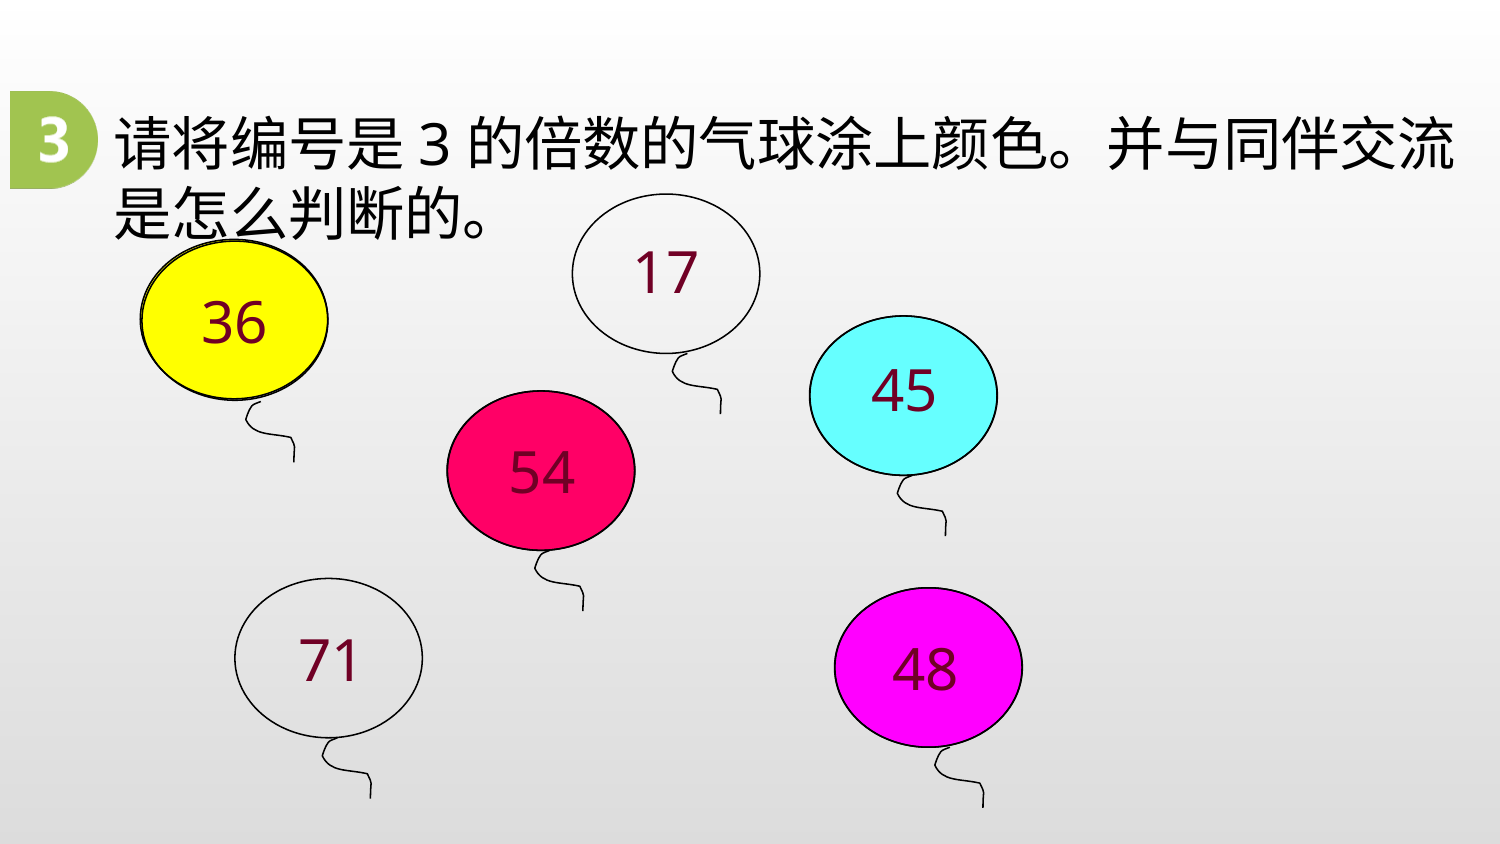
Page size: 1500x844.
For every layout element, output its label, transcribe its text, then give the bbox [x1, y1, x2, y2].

picture [0, 87, 107, 211]
text_box 请将编号是3的倍数的气球涂上颜色。并与同伴交流是怎么判断的。 [98, 99, 1500, 255]
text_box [141, 194, 1023, 808]
